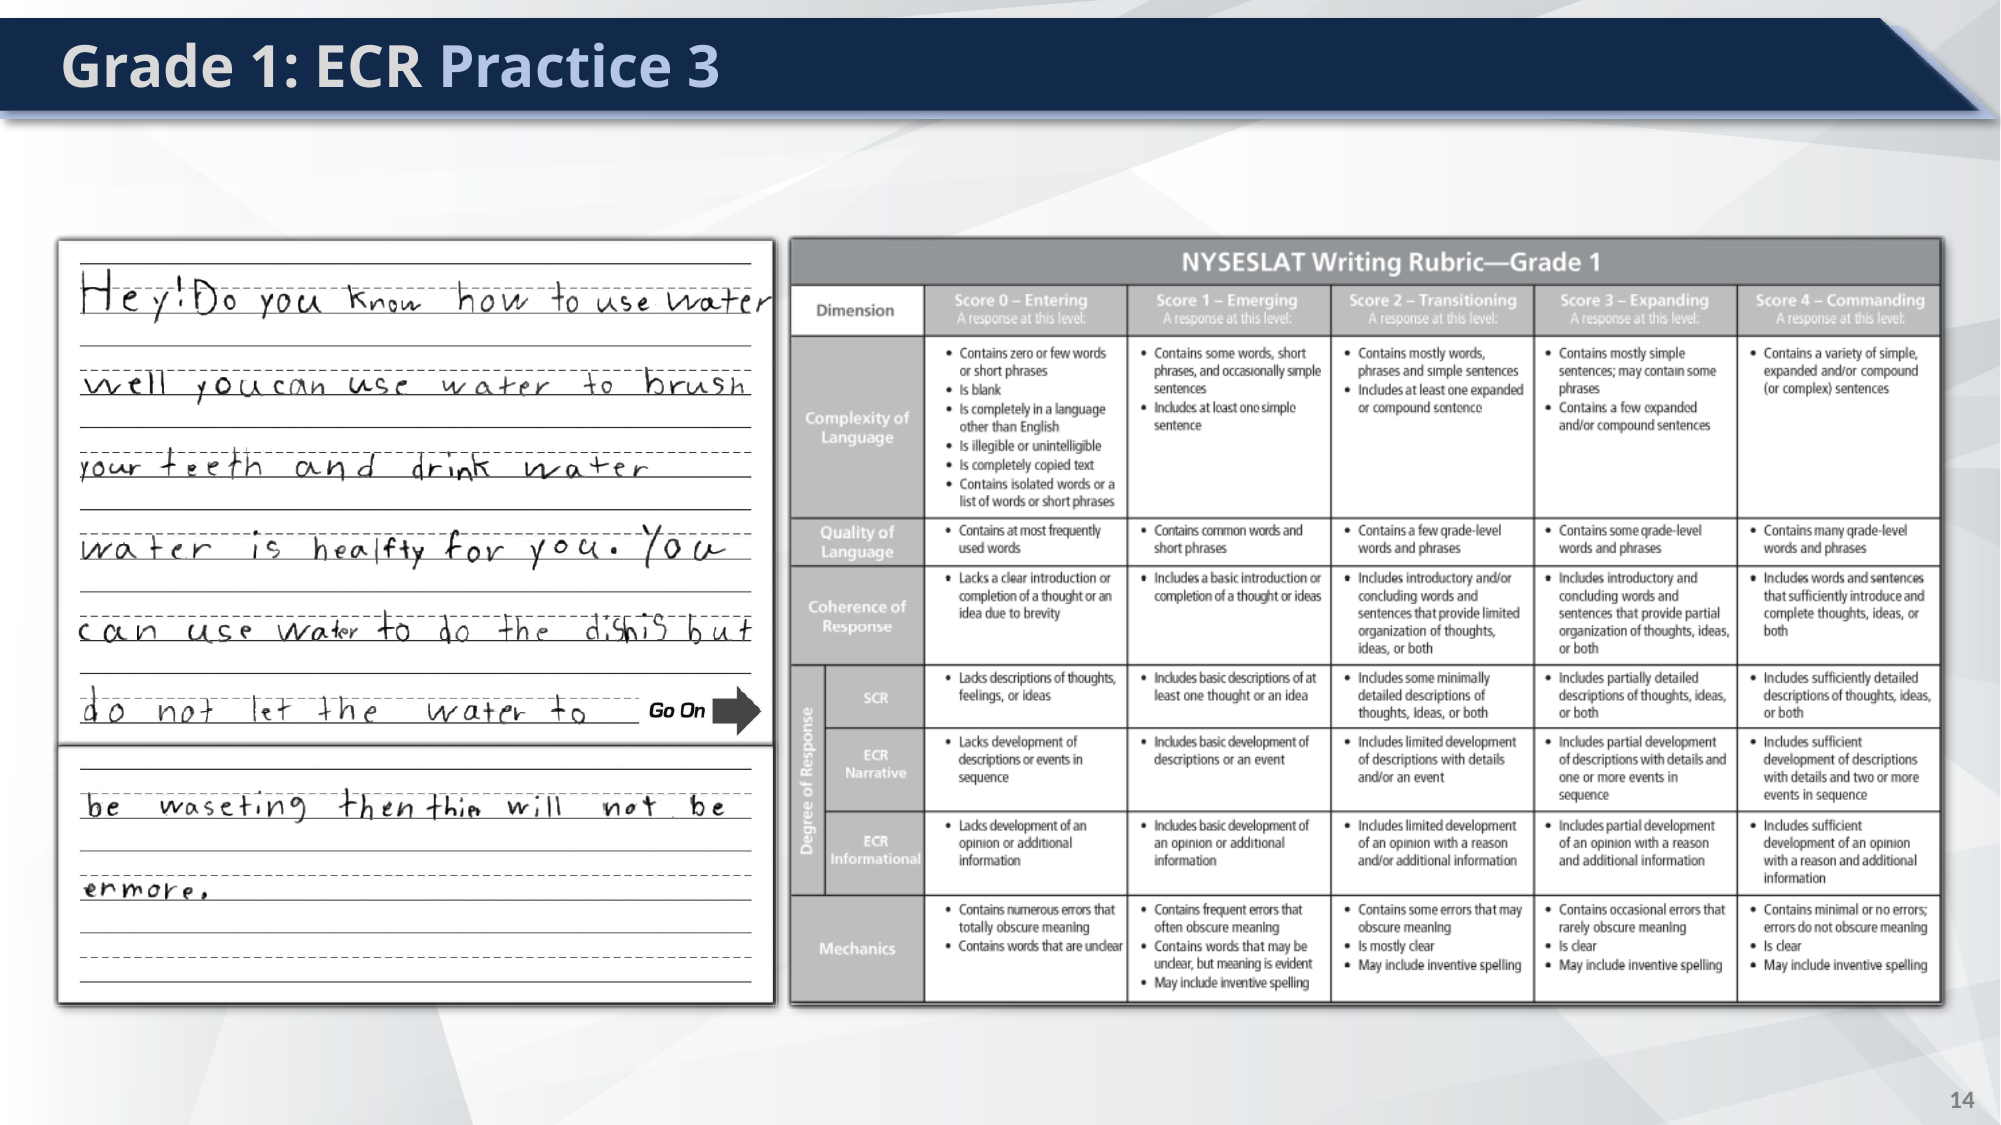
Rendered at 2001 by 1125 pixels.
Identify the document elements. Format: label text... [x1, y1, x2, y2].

picture [0, 0, 2001, 1125]
title Grade 1: ECR Practice 3 [45, 21, 1771, 116]
slide_number 13 [1927, 1068, 1990, 1125]
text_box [55, 238, 776, 1006]
